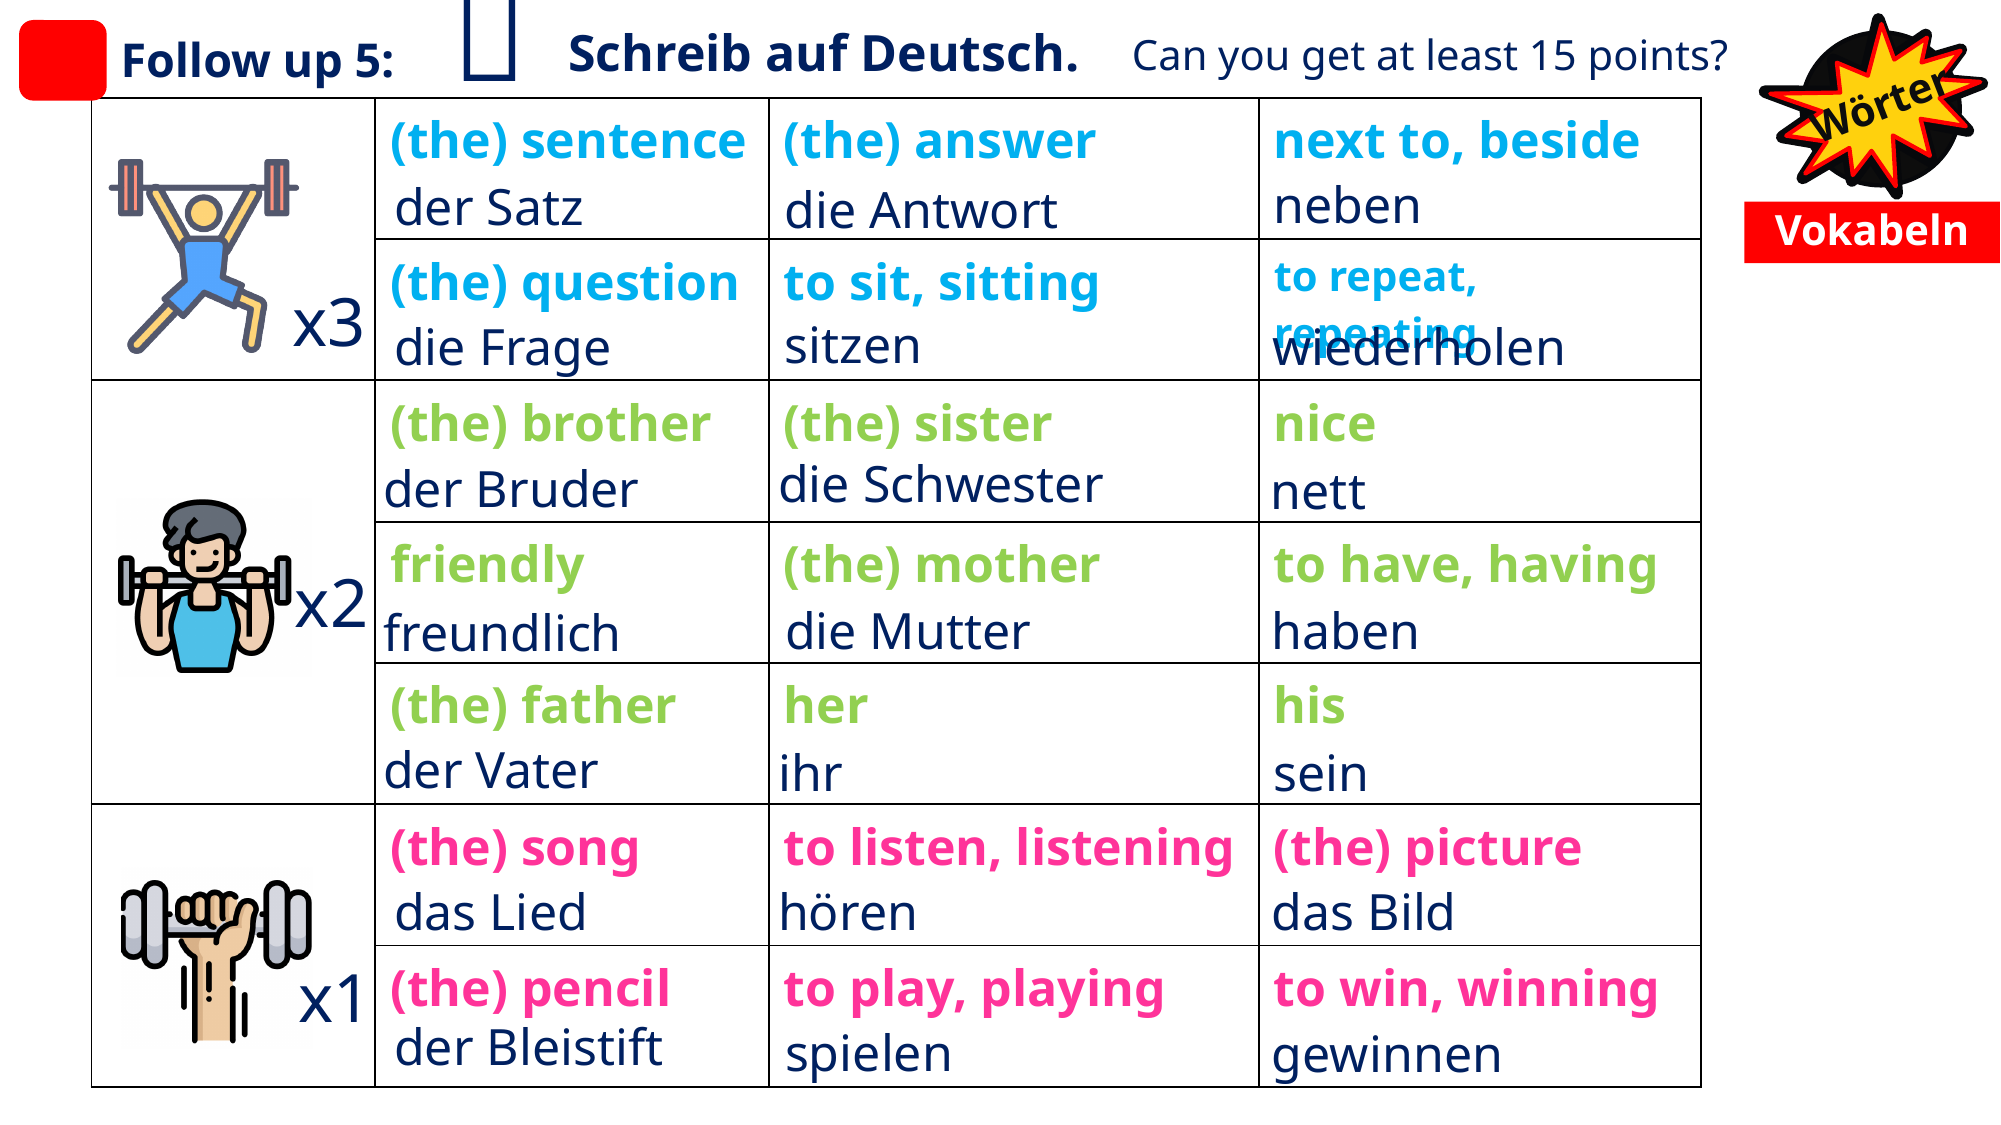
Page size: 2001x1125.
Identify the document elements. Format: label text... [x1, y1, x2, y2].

table_header (the) sentence [376, 99, 768, 238]
text_box hören [763, 872, 1160, 948]
text_box Can you get at least 15 points? [1117, 21, 1744, 86]
table_cell to win, winning [1260, 946, 1700, 1086]
table_header [92, 99, 374, 379]
table_cell (the) song [376, 805, 768, 945]
text_box ihr [763, 734, 1075, 810]
picture [116, 498, 312, 677]
text_box Vokabeln [1744, 201, 2000, 264]
text_box die Antwort [769, 170, 1127, 246]
table_cell (the) sister [770, 381, 1258, 521]
table_cell (the) mother [770, 523, 1258, 662]
table_cell friendly [376, 523, 768, 662]
table_cell nice [1260, 383, 1700, 521]
table_header (the) answer [770, 99, 1258, 238]
picture [105, 158, 301, 354]
text_box der Bruder [368, 450, 681, 525]
table_cell [92, 381, 374, 803]
text_box das Bild [1257, 872, 1569, 948]
text_box x2 [316, 552, 384, 648]
text_box  [437, 0, 615, 115]
text_box gewinnen [1257, 1015, 1569, 1091]
text_box der Vater [368, 730, 681, 806]
text_box sein [1258, 734, 1613, 810]
picture [121, 867, 313, 1049]
text_box haben [1256, 592, 1700, 667]
table_cell (the) brother [376, 381, 768, 521]
text_box Schreib auf Deutsch. [615, 13, 1094, 89]
table_cell (the) picture [1260, 805, 1700, 945]
text_box das Lied [379, 872, 692, 948]
text_box spielen [770, 1013, 1082, 1089]
table_cell to repeat, repeating [1260, 242, 1700, 307]
text_box wiederholen [1257, 307, 1701, 383]
table_cell (the) father [376, 664, 768, 803]
table_cell to play, playing [770, 946, 1258, 1086]
table_cell to sit, sitting [770, 240, 1258, 379]
text_box die Frage [379, 307, 692, 383]
text_box der Bleistift [379, 1008, 692, 1084]
text_box nett [1255, 451, 1665, 527]
text_box die Schwester [763, 445, 1160, 521]
text_box die Mutter [770, 592, 1082, 668]
text_box x3 [277, 272, 381, 368]
table_cell (the) pencil [376, 946, 768, 1086]
text_box der Satz [379, 168, 692, 244]
table_cell to listen, listening [770, 805, 1258, 945]
text_box x1 [316, 948, 387, 1044]
text_box [20, 21, 105, 100]
title Follow up 5: [105, 14, 437, 110]
table_header next to, beside [1260, 99, 1700, 166]
text_box neben [1258, 166, 1731, 242]
text_box sitzen [769, 305, 1082, 381]
table_cell (the) question [376, 240, 768, 379]
text_box freundlich [368, 594, 681, 669]
table_cell to have, having [1260, 523, 1700, 592]
table_cell his [1260, 667, 1700, 803]
table_cell [92, 805, 374, 1086]
table_cell her [770, 664, 1258, 803]
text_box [1779, 26, 1984, 193]
